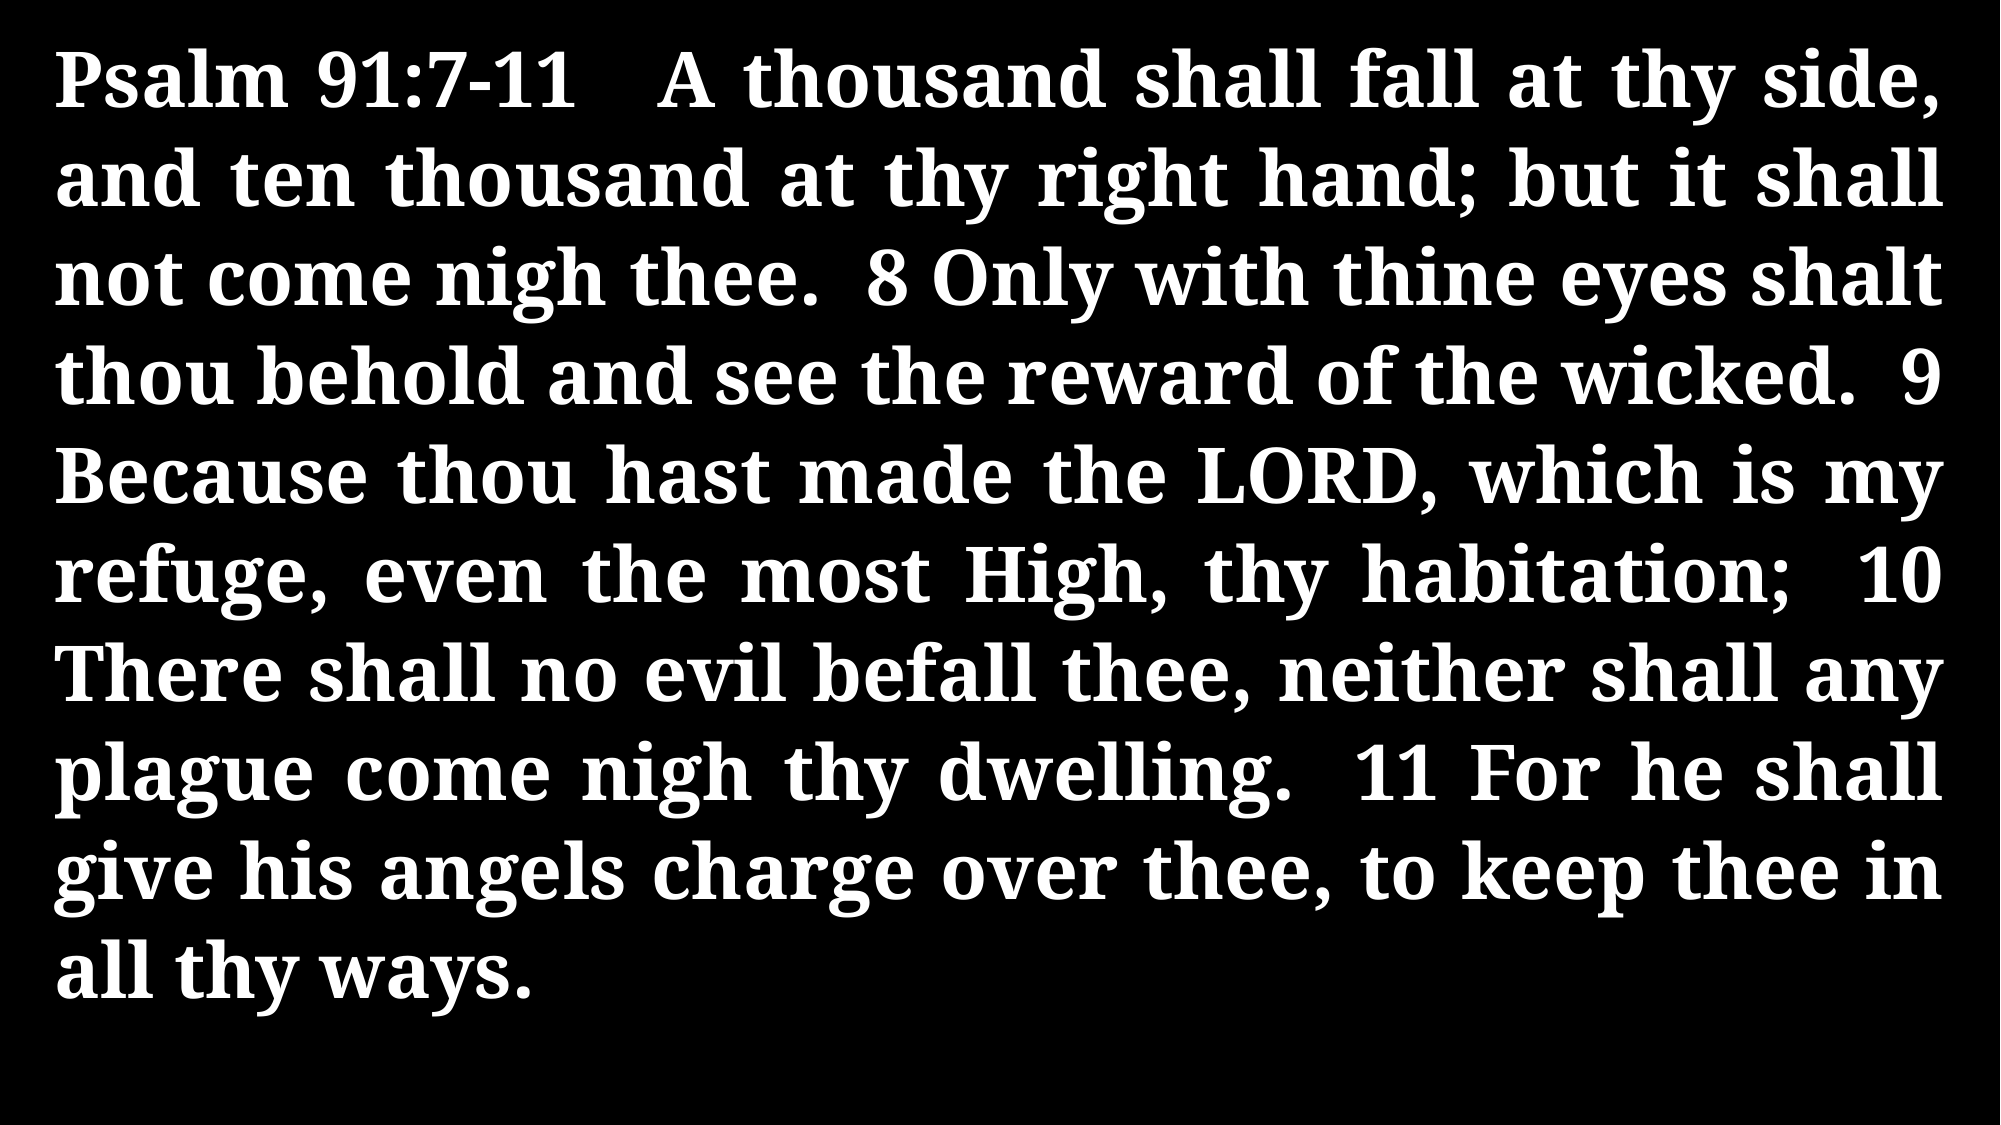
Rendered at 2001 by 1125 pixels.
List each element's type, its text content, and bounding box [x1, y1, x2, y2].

text_box Psalm 91:7-11 A thousand shall fall at thy side, and ten thousand at thy right hand; but it shall not come nigh thee. 8 Only with thine eyes shalt thou behold and see the reward of the wicked. 9 Because thou hast made the LORD, which is my refuge, even the most High, thy habitation; 10 There shall no evil befall thee, neither shall any plague come nigh thy dwelling. 11 For he shall give his angels charge over thee, to keep thee in all thy ways. [39, 17, 1961, 1022]
